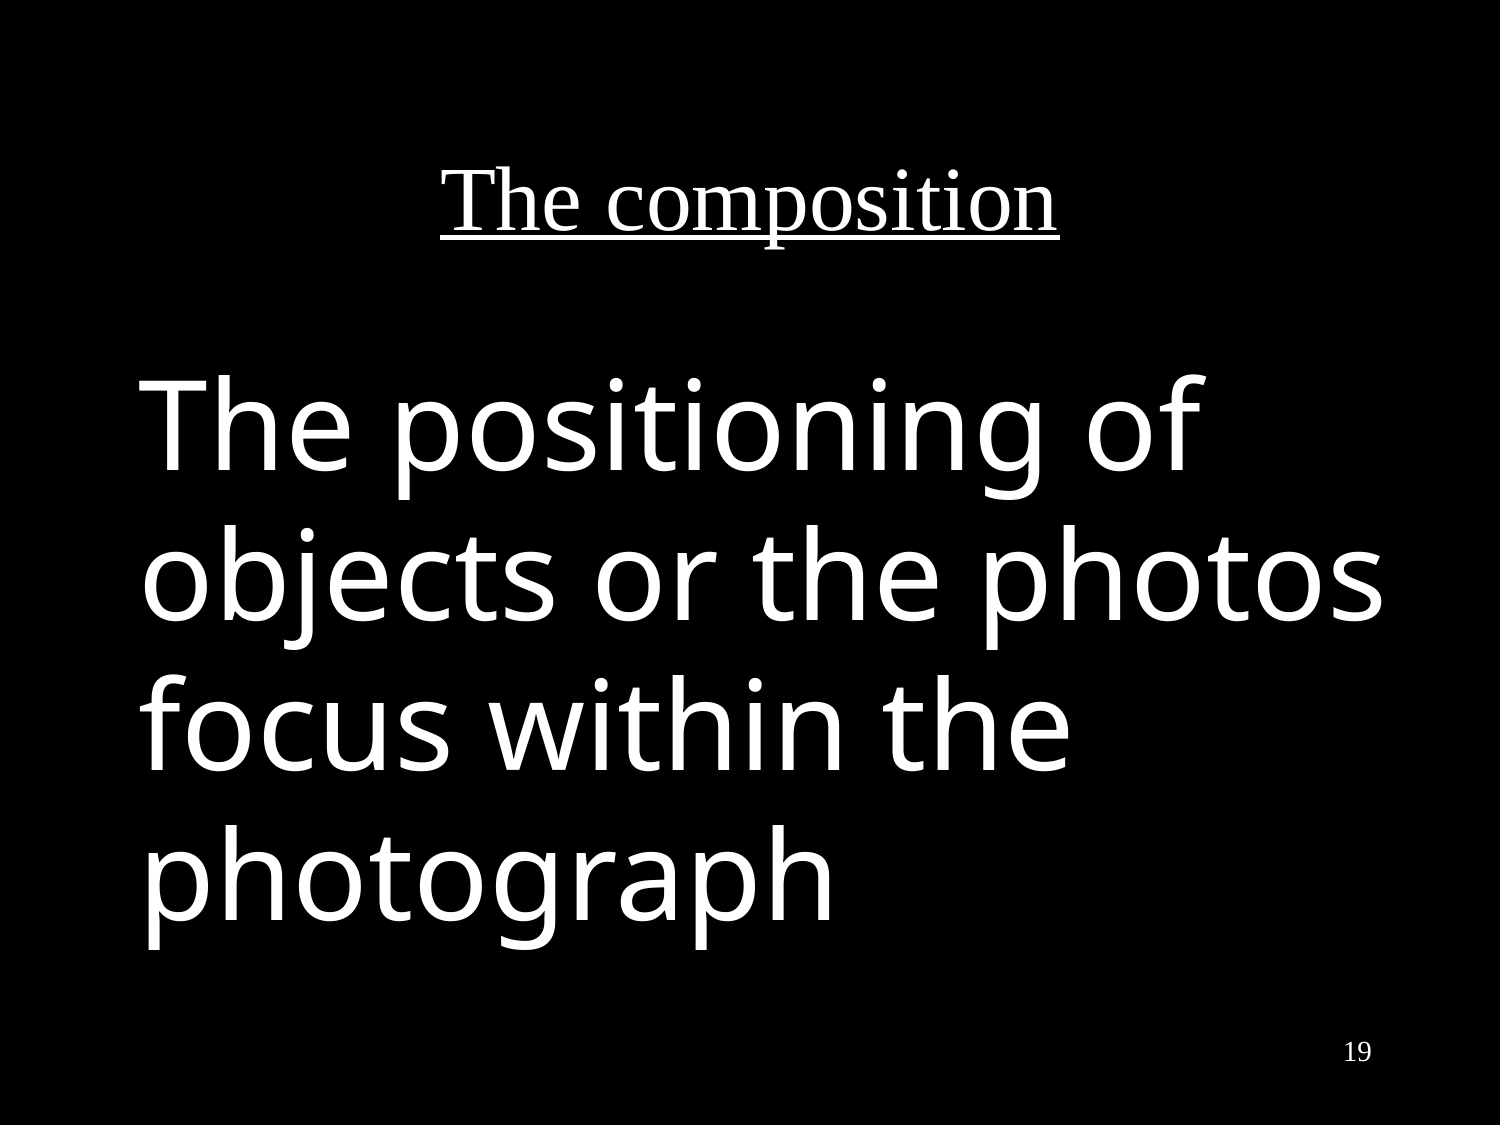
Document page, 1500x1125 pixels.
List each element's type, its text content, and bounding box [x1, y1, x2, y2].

text_box The positioning of objects or the photos focus within the photograph [123, 338, 1500, 953]
slide_number 19 [1074, 1025, 1388, 1100]
title The composition [112, 99, 1388, 288]
